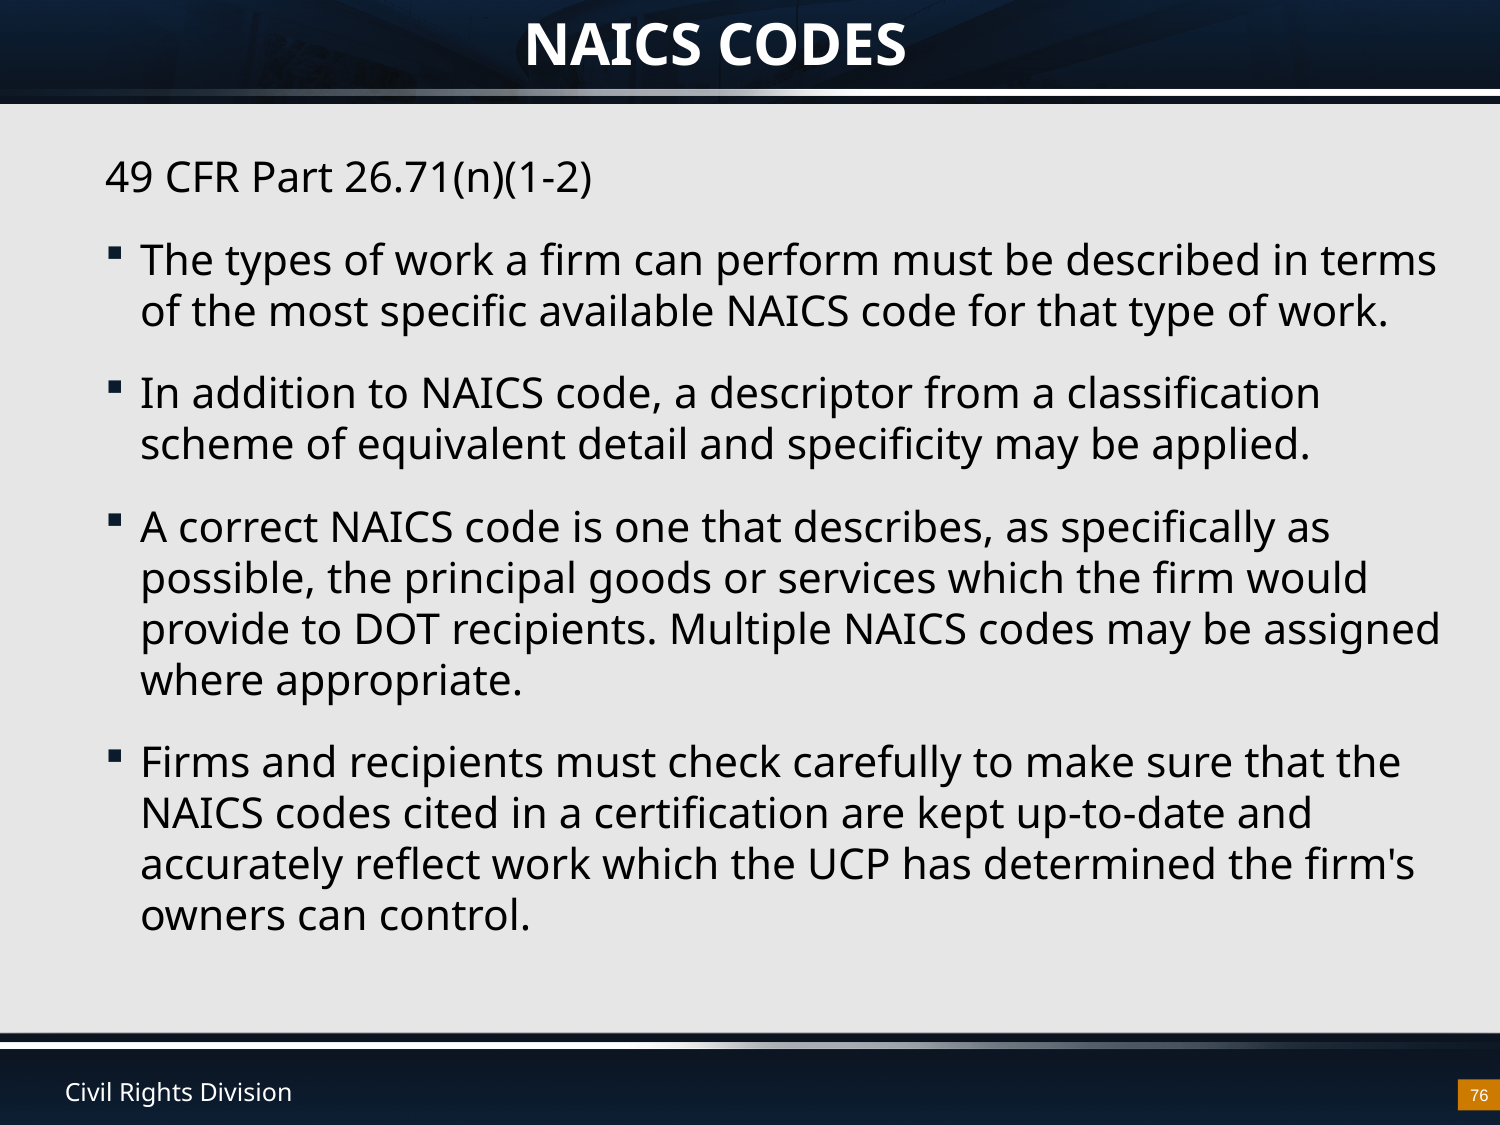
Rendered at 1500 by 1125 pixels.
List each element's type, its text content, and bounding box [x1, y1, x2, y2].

picture [0, 0, 1500, 104]
list 49 CFR Part 26.71(n)(1-2) The types of work a firm can perform must be described in terms of the most specific available NAICS code for that type of work. In addition to NAICS code, a descriptor from a classification scheme of equivalent detail and specificity may be applied. A correct NAICS code is one that describes, as specifically as possible, the principal goods or services which the firm would provide to DOT recipients. Multiple NAICS codes may be assigned where appropriate. Firms and recipients must check carefully to make sure that the NAICS codes cited in a certification are kept up-to-date and accurately reflect work which the UCP has determined the firm's owners can control. [62, 149, 1454, 1000]
slide_number 76 [1454, 1079, 1489, 1110]
title NAICS Codes [24, 0, 1421, 86]
picture [0, 1032, 1500, 1125]
